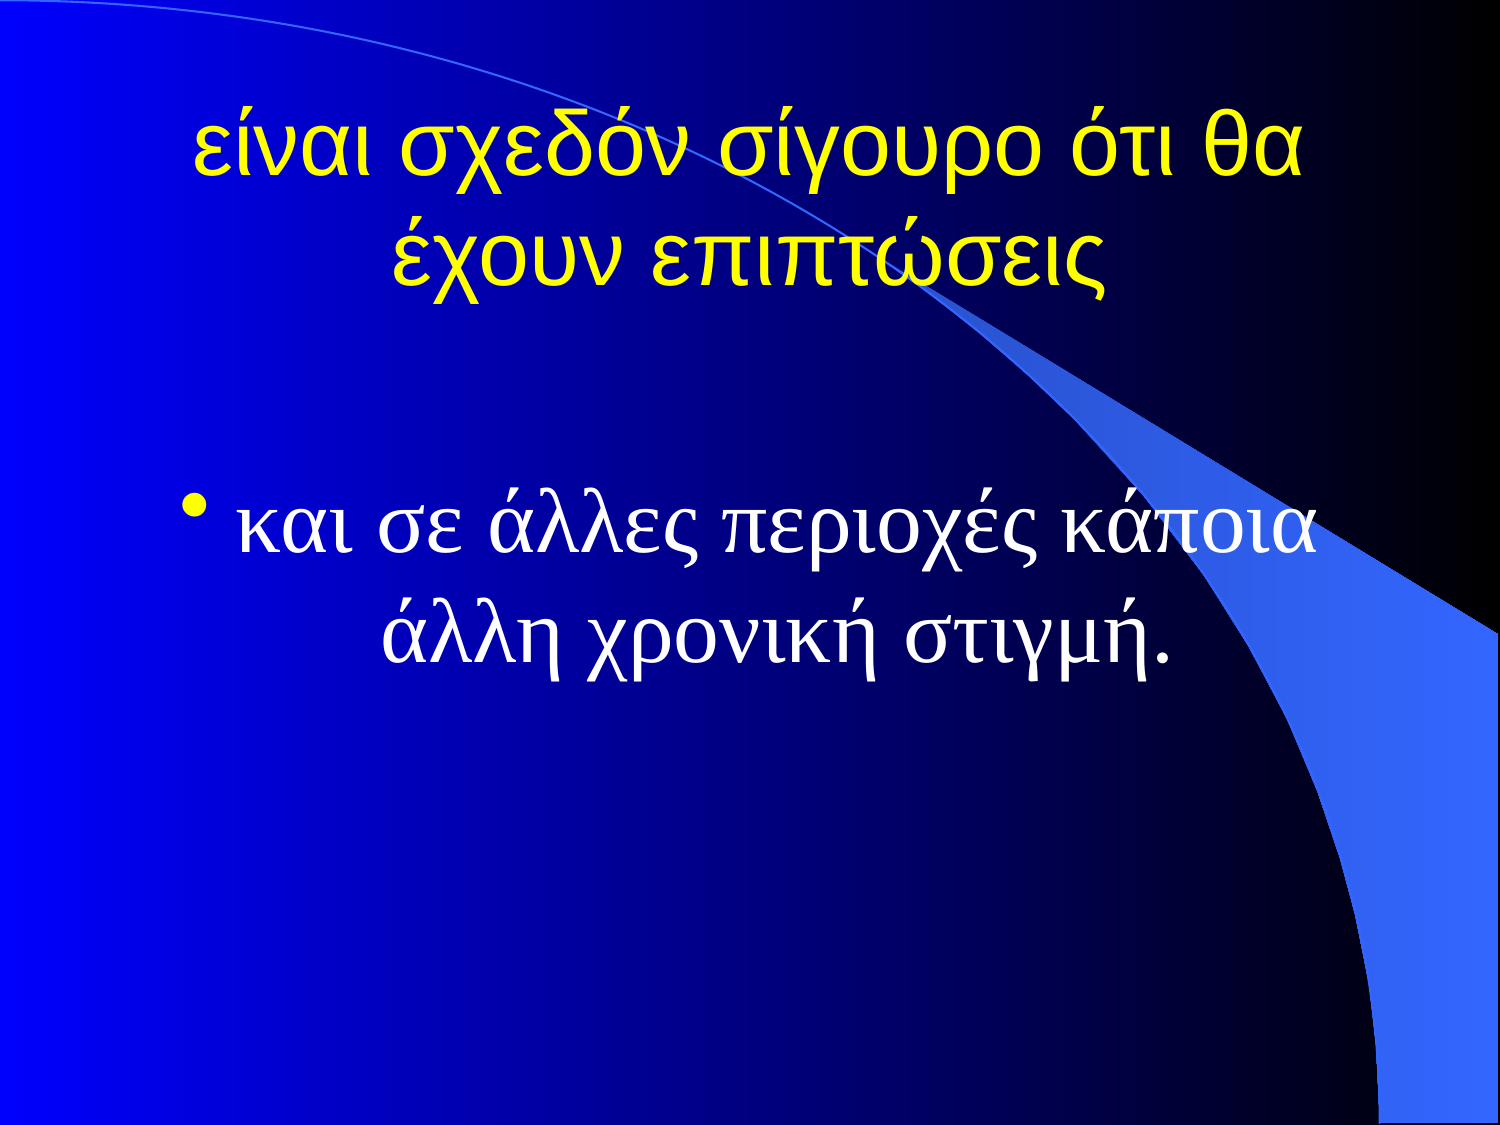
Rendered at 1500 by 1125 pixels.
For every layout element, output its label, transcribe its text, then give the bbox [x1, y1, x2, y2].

title είναι σχεδόν σίγουρο ότι θα έχουν επιπτώσεις [112, 99, 1388, 288]
list και σε άλλες περιοχές κάποια άλλη χρονική στιγμή. [112, 324, 1388, 1000]
